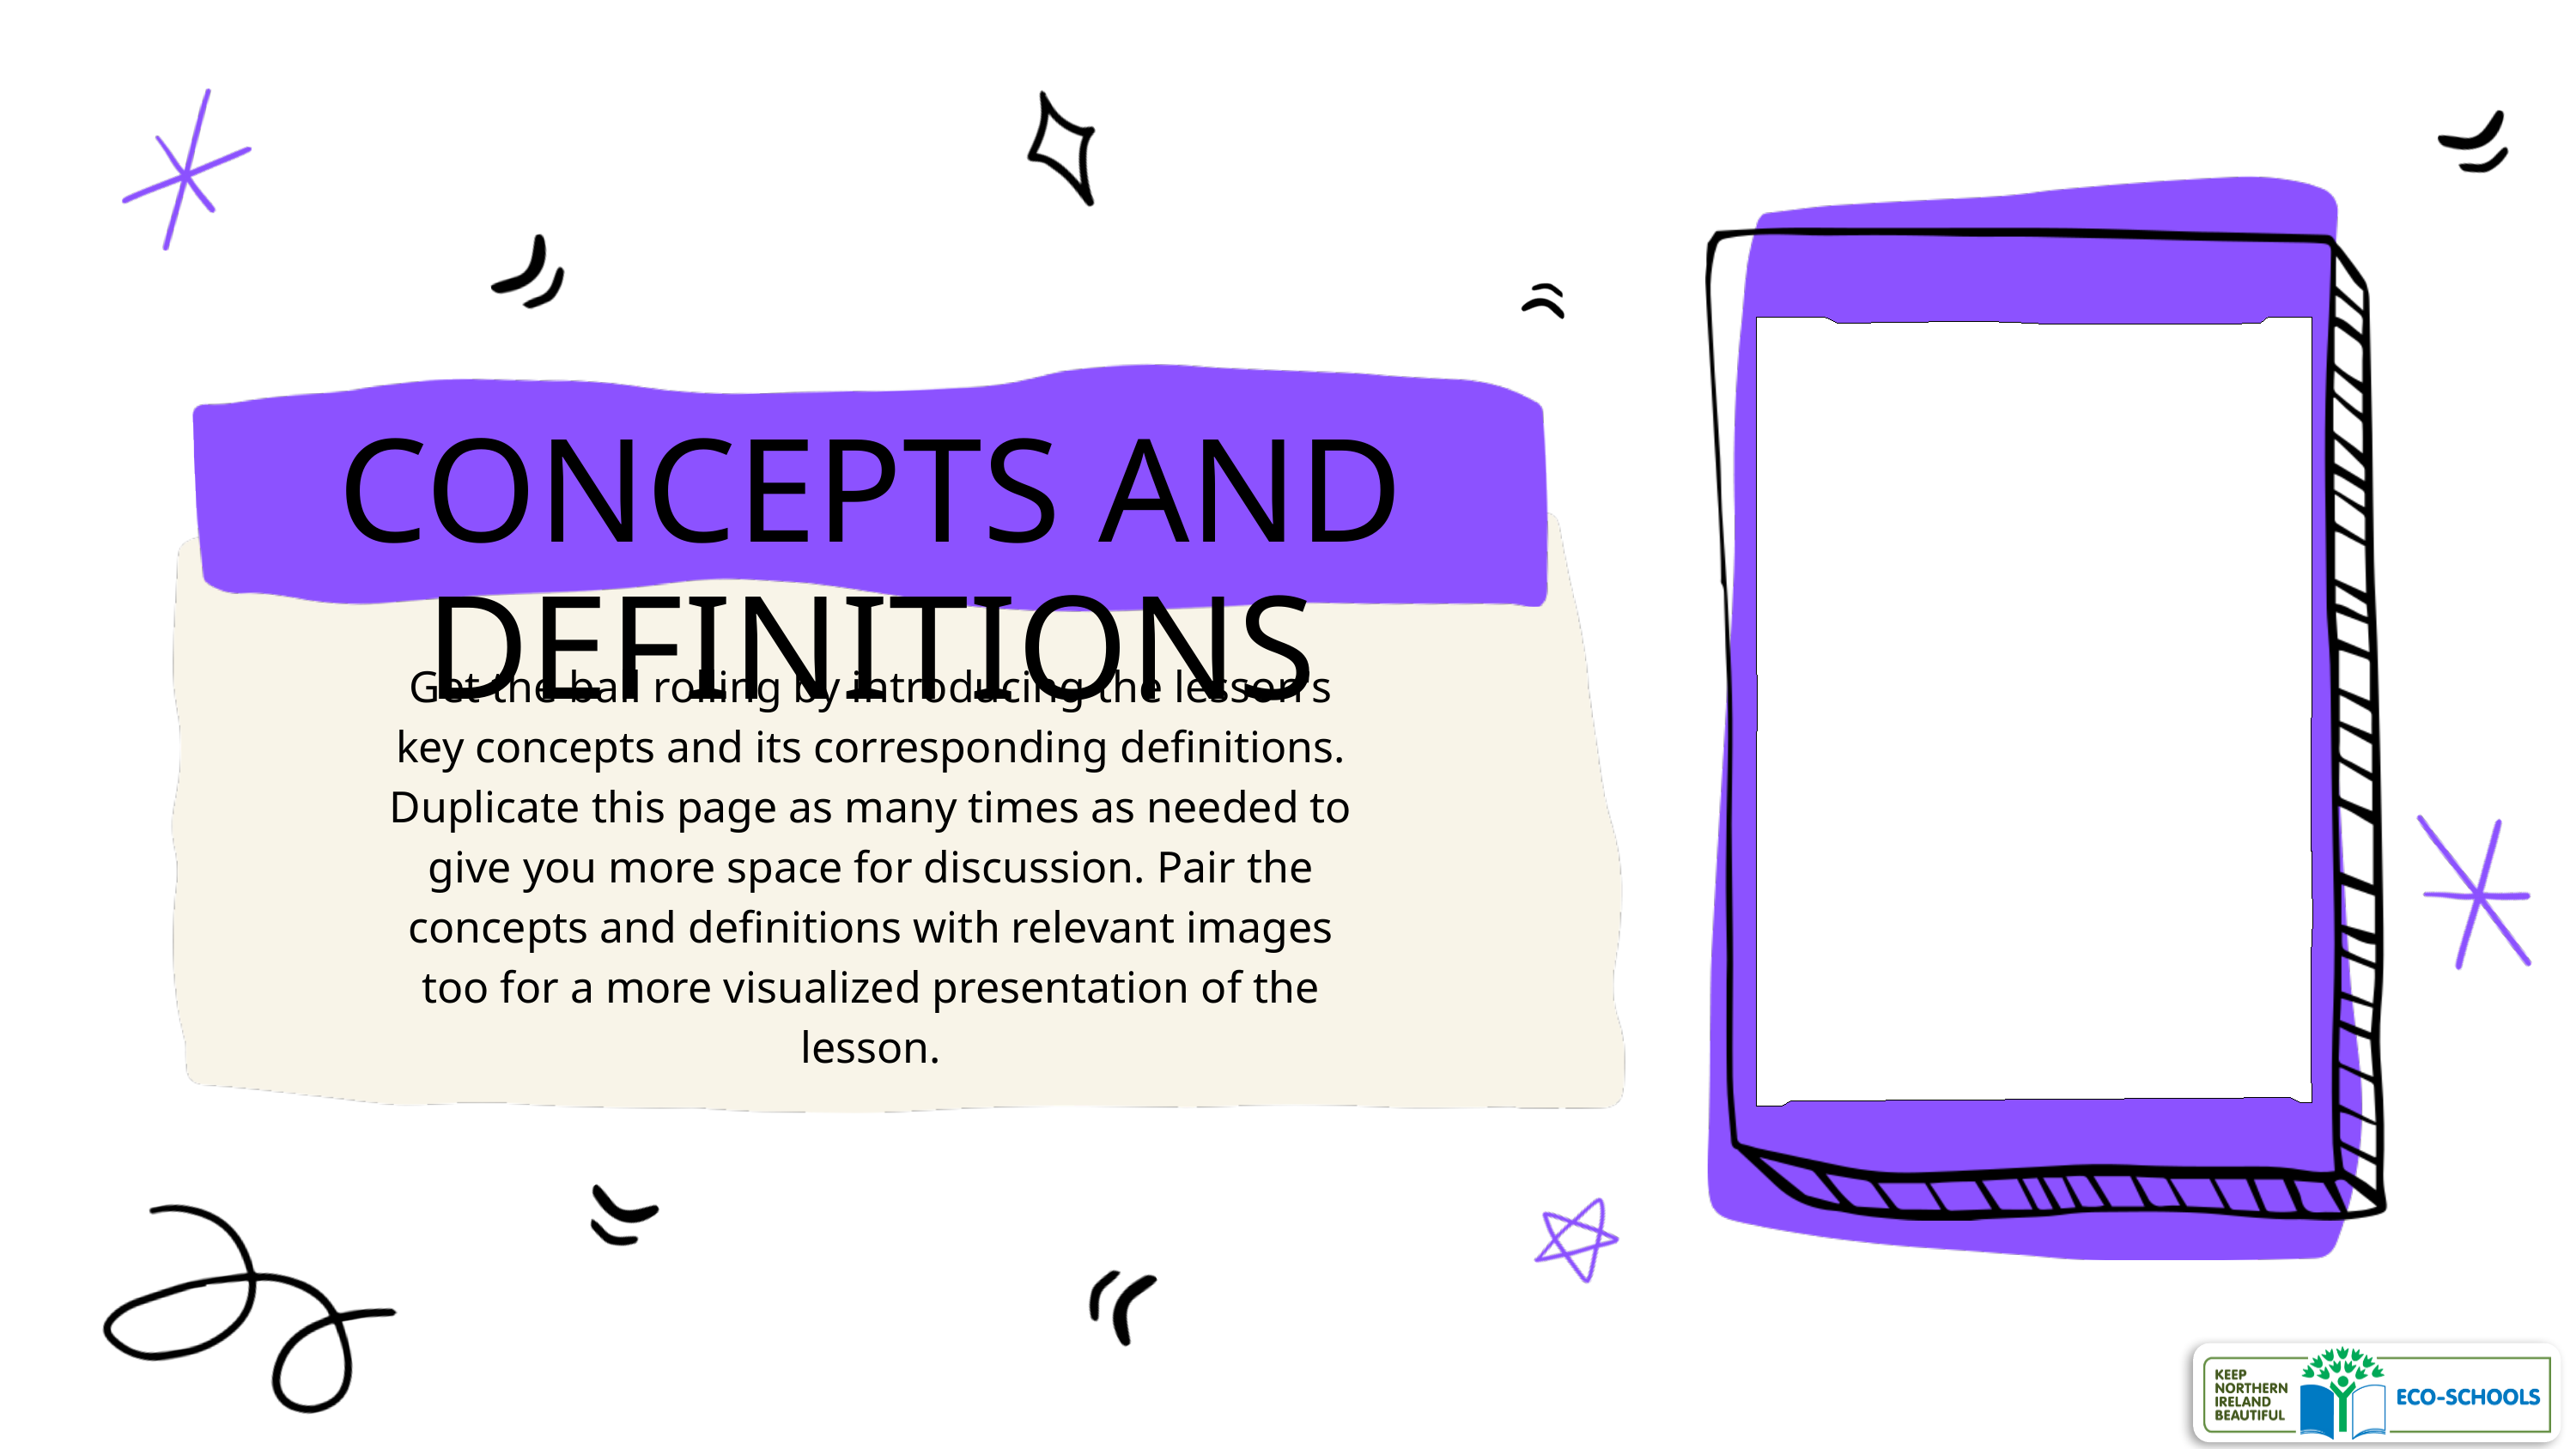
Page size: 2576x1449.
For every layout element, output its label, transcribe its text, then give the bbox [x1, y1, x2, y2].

picture [1515, 274, 1576, 335]
text_box CONCEPTS AND DEFINITIONS [246, 642, 591, 728]
picture [2433, 98, 2518, 181]
picture [172, 77, 2576, 1449]
picture [2192, 1343, 2561, 1443]
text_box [1756, 316, 2313, 1106]
picture [1521, 1178, 1632, 1292]
picture [483, 230, 571, 317]
text_box Get the ball rolling by introducing the lesson's key concepts and its corresponding definitions. Duplicate this page as many times as needed to give you more space for discussion. Pair the concepts and definitions with relevant images too for a more visualized presentation of the lesson. [374, 728, 591, 1072]
picture [82, 1158, 412, 1449]
text_box Get the ball rolling by introducing the lesson's key concepts and its corresponding definitions. Duplicate this page as many times as needed to give you more space for discussion. Pair the concepts and definitions with relevant images too for a more visualized presentation of the lesson. [1206, 728, 1369, 1072]
picture [114, 76, 261, 263]
text_box CONCEPTS AND DEFINITIONS [1206, 642, 1488, 728]
